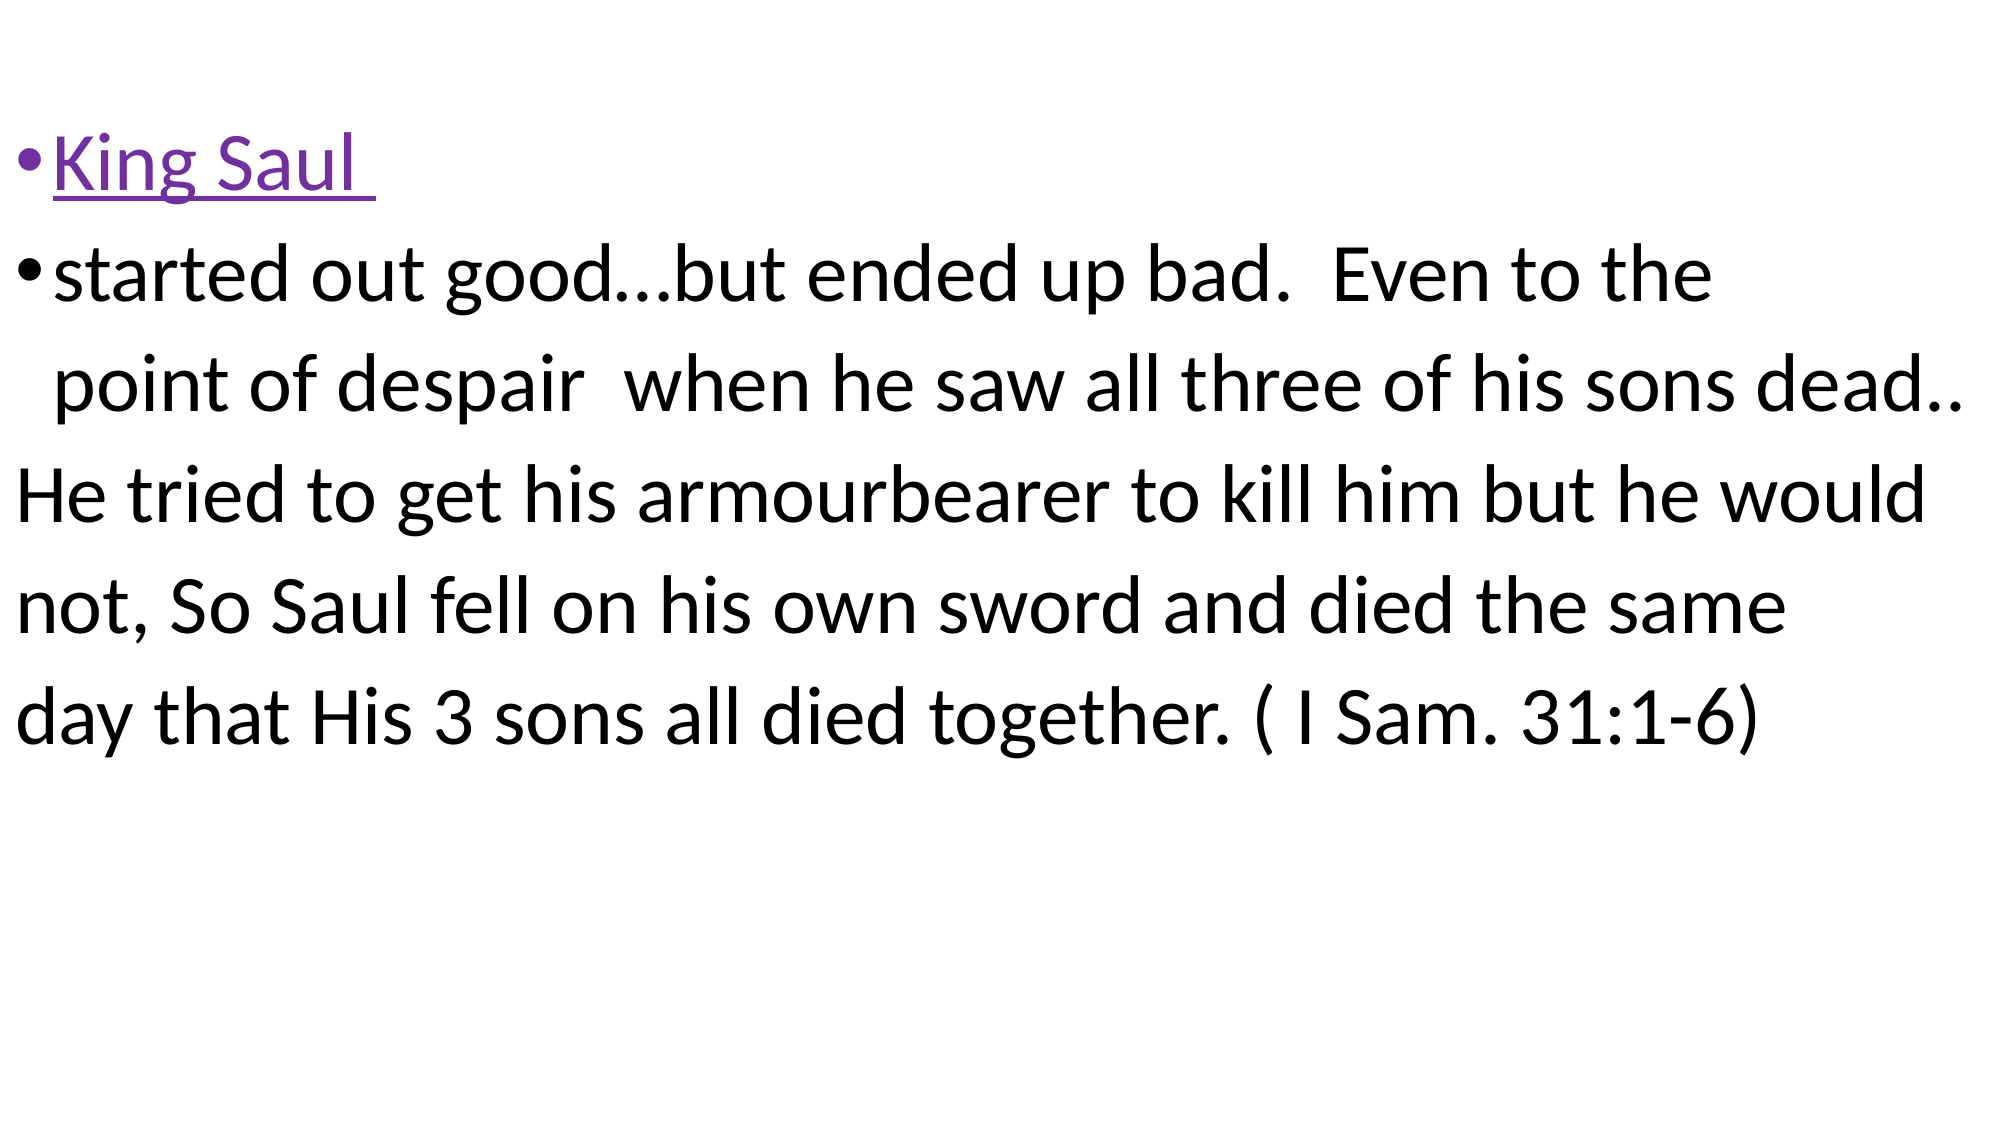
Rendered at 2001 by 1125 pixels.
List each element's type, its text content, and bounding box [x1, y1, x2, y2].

list King Saul started out good…but ended up bad. Even to the point of despair when he saw all three of his sons dead.. He tried to get his armourbearer to kill him but he would not, So Saul fell on his own sword and died the same day that His 3 sons all died together. ( I Sam. 31:1-6) [0, 0, 2000, 1113]
